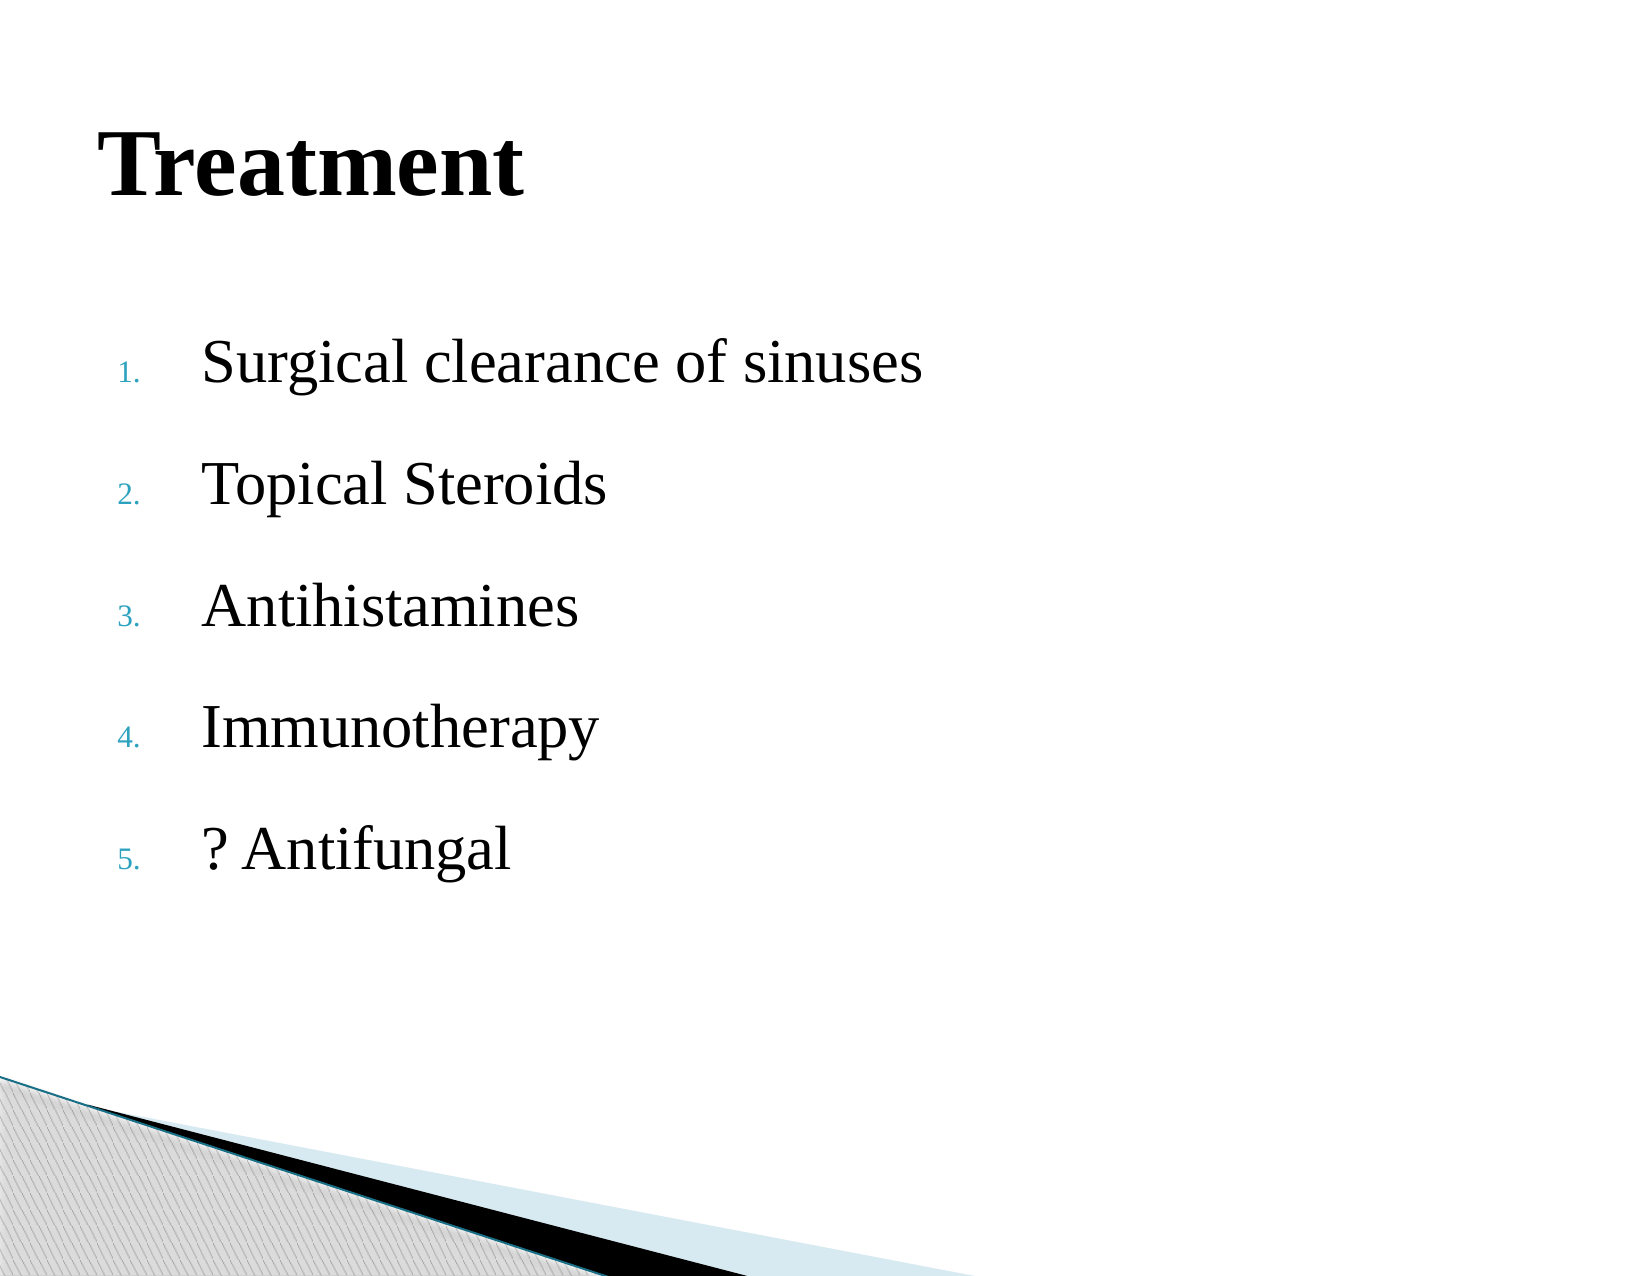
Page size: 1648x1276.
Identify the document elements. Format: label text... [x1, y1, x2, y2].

title Treatment [82, 51, 1565, 264]
list Surgical clearance of sinuses Topical Steroids Antihistamines Immunotherapy ? Antifungal [82, 275, 1565, 1118]
